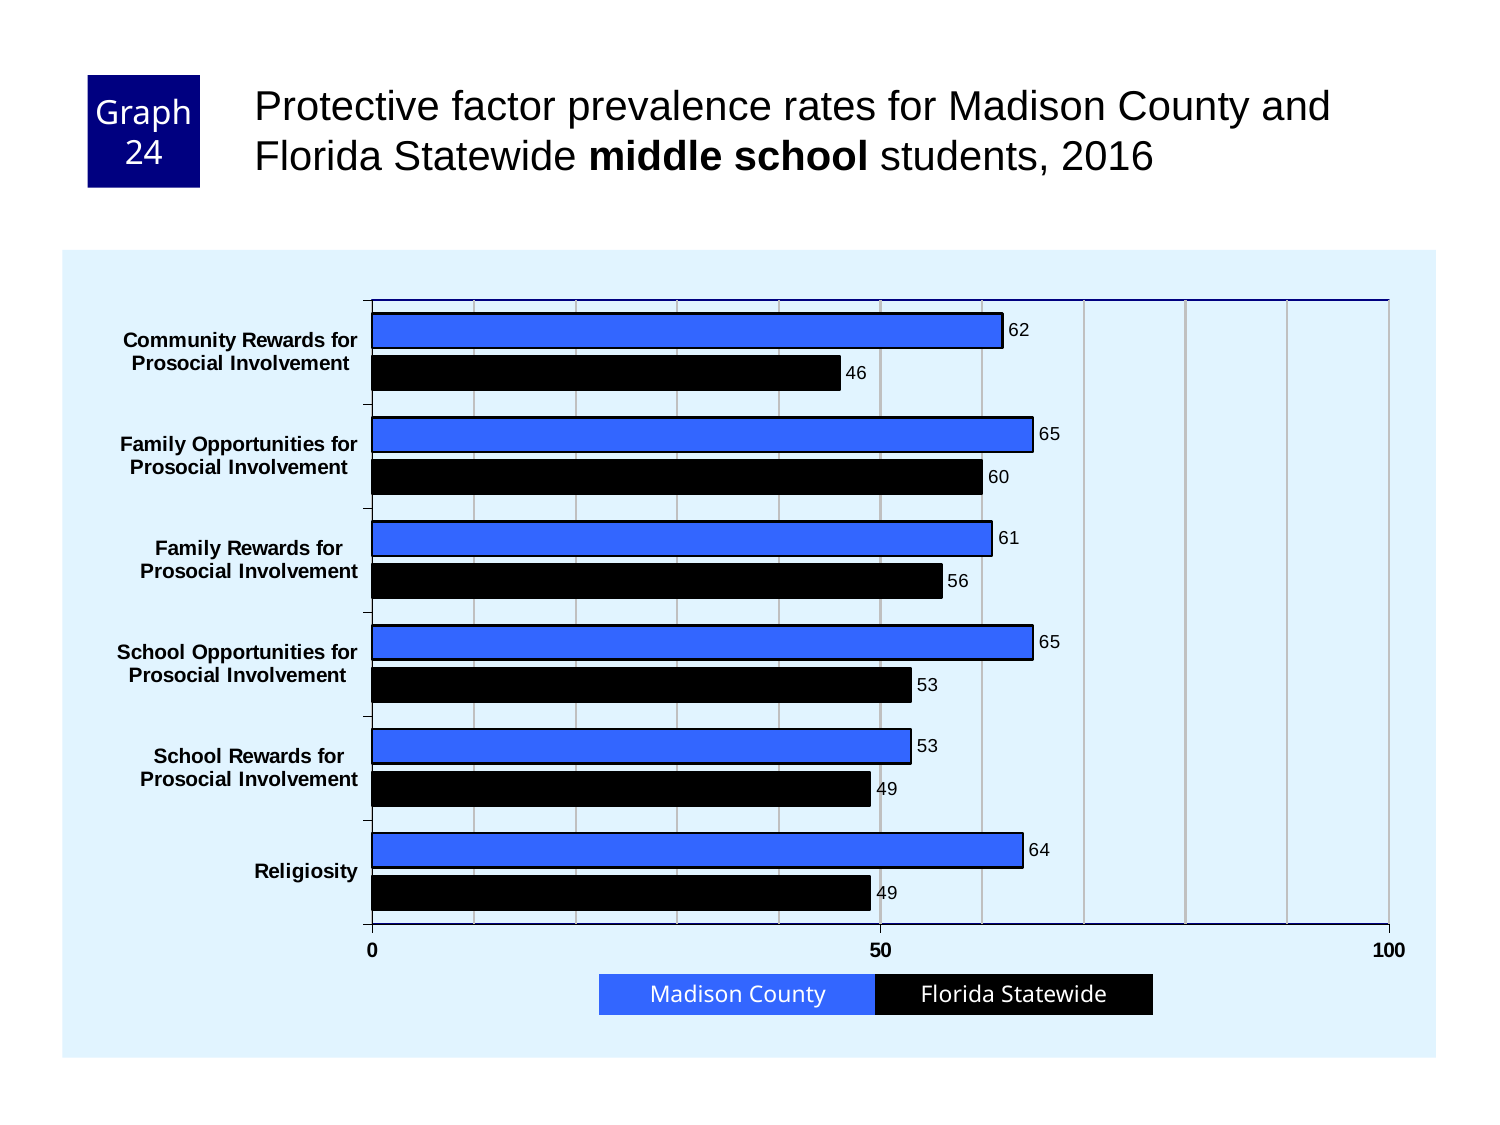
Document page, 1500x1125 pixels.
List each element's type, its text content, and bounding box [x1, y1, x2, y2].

text_box Protective factor prevalence rates for Madison County and Florida Statewide middle school students, 2016 [249, 75, 1438, 200]
text_box Graph 24 [87, 75, 200, 188]
chart [62, 249, 1437, 1059]
